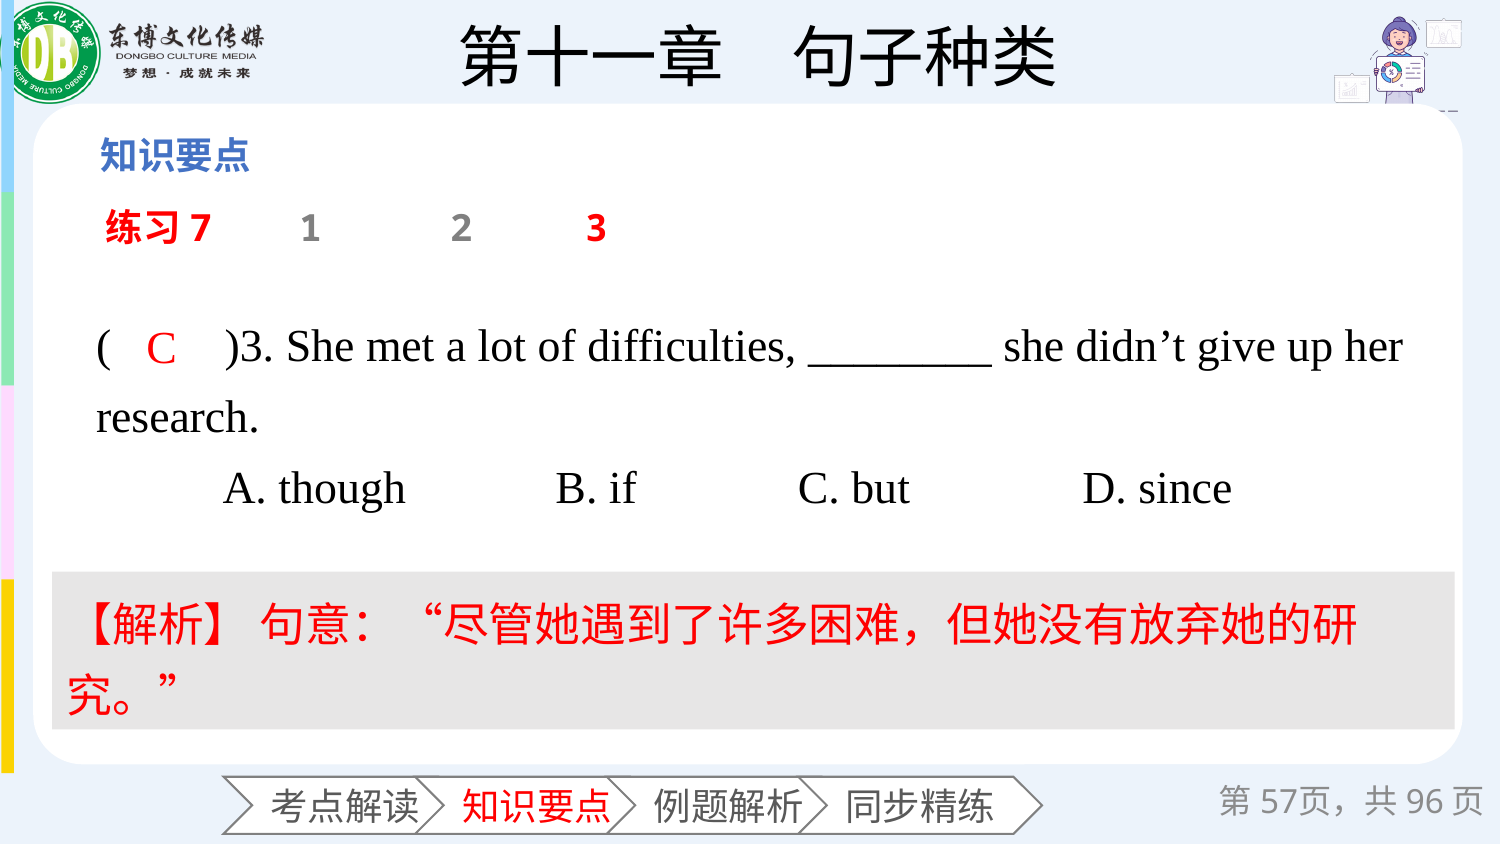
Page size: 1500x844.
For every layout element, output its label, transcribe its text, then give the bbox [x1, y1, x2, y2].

text_box 1 [284, 196, 339, 257]
picture [14, 1, 265, 104]
text_box 2 [435, 196, 490, 257]
text_box ( )3. She met a lot of difficulties, ________ she didn’t give up her research. A. though B. if C. but D. since [81, 291, 1465, 513]
picture [1312, 0, 1487, 131]
text_box C [131, 310, 197, 381]
text_box 练习7 [90, 196, 267, 257]
text_box 【解析】 句意：“尽管她遇到了许多困难，但她没有放弃她的研究。” [52, 571, 1455, 730]
text_box 3 [570, 196, 624, 257]
slide_number 第页，共96页 [1195, 780, 1500, 826]
